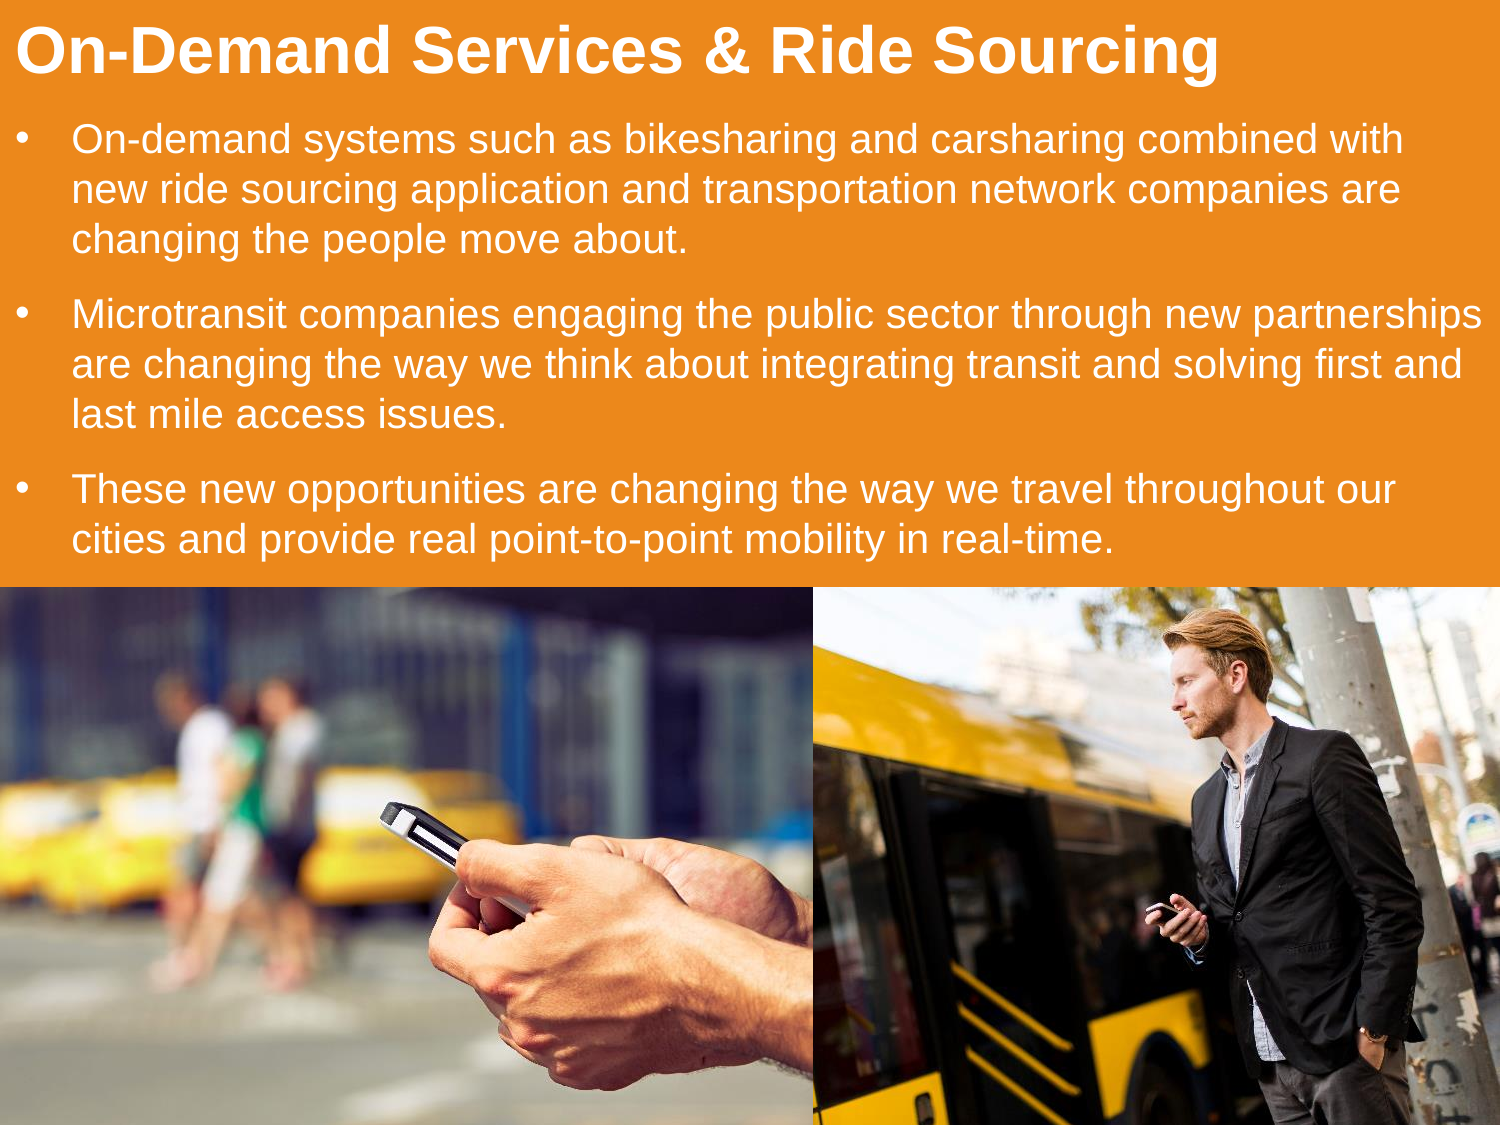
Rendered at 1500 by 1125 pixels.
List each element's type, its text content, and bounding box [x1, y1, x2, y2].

text_box On-Demand Services & Ride Sourcing On-demand systems such as bikesharing and carsharing combined with new ride sourcing application and transportation network companies are changing the people move about. Microtransit companies engaging the public sector through new partnerships are changing the way we think about integrating transit and solving first and last mile access issues. These new opportunities are changing the way we travel throughout our cities and provide real point-to-point mobility in real-time. [0, 0, 1500, 586]
picture [0, 587, 1500, 1125]
